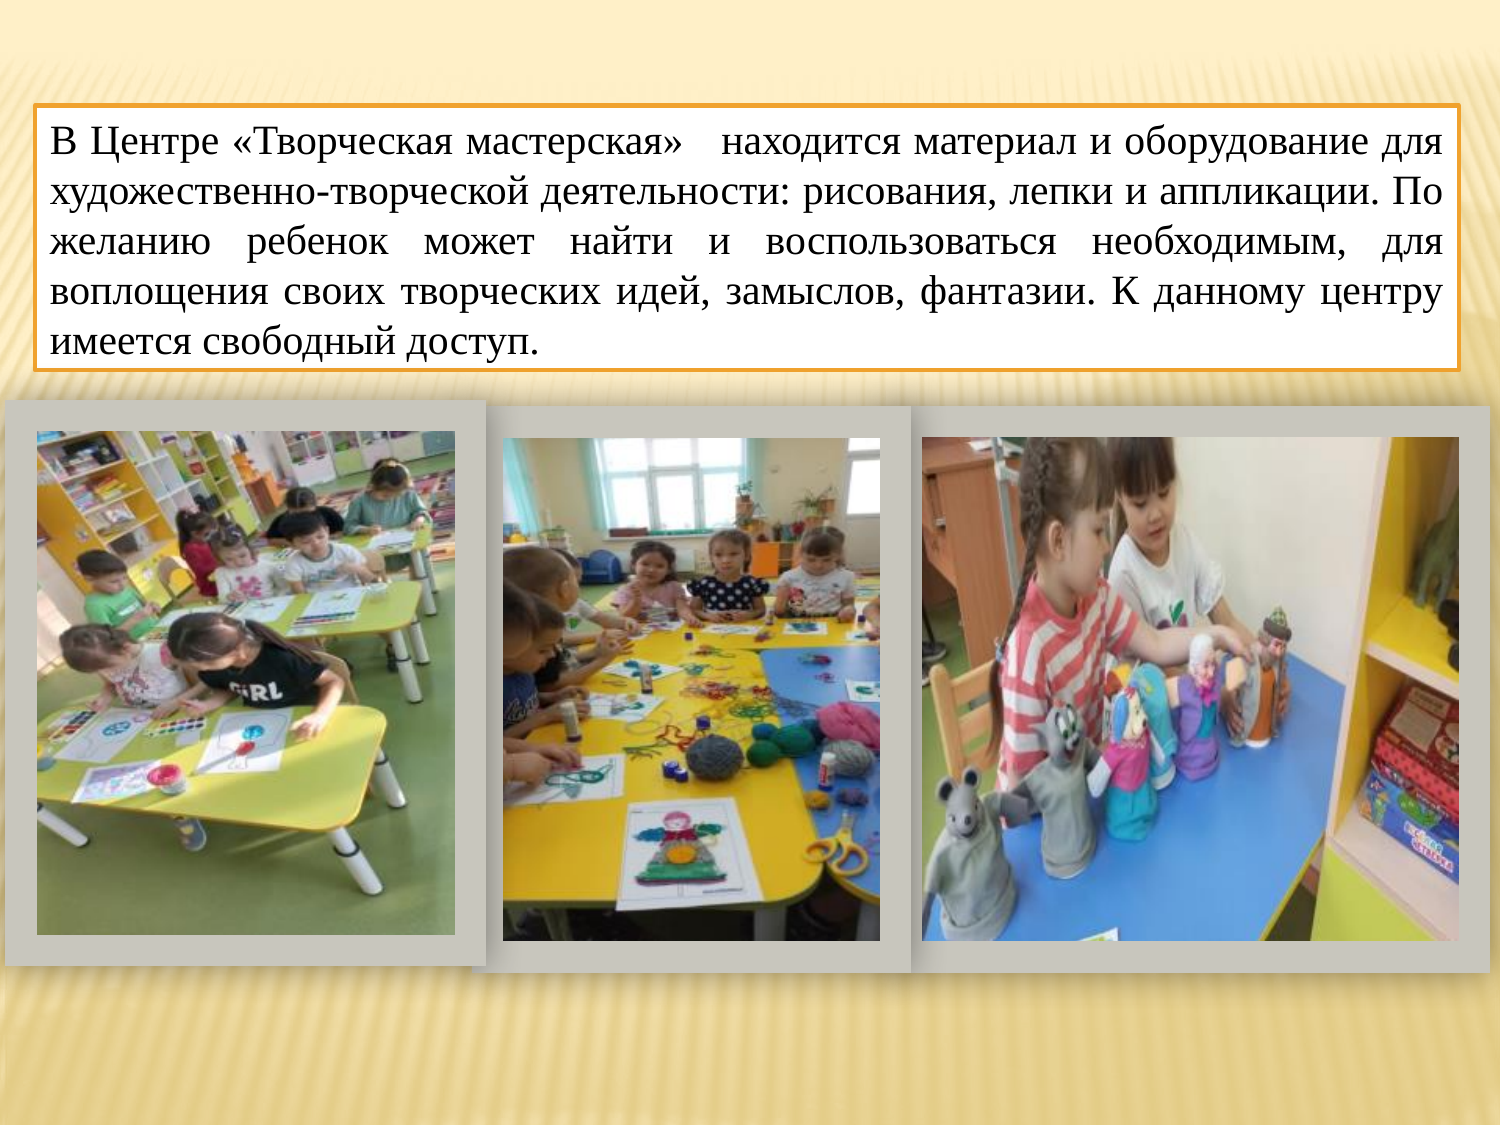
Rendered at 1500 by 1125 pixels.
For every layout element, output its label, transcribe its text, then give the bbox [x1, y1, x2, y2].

picture [502, 437, 881, 942]
picture [921, 436, 1459, 942]
picture [36, 430, 455, 936]
text_box В Центре «Творческая мастерская» находится материал и оборудование для художественно-творческой деятельности: рисования, лепки и аппликации. По желанию ребенок может найти и воспользоваться необходимым, для воплощения своих творческих идей, замыслов, фантазии. К данному центру имеется свободный доступ. [33, 103, 1461, 372]
